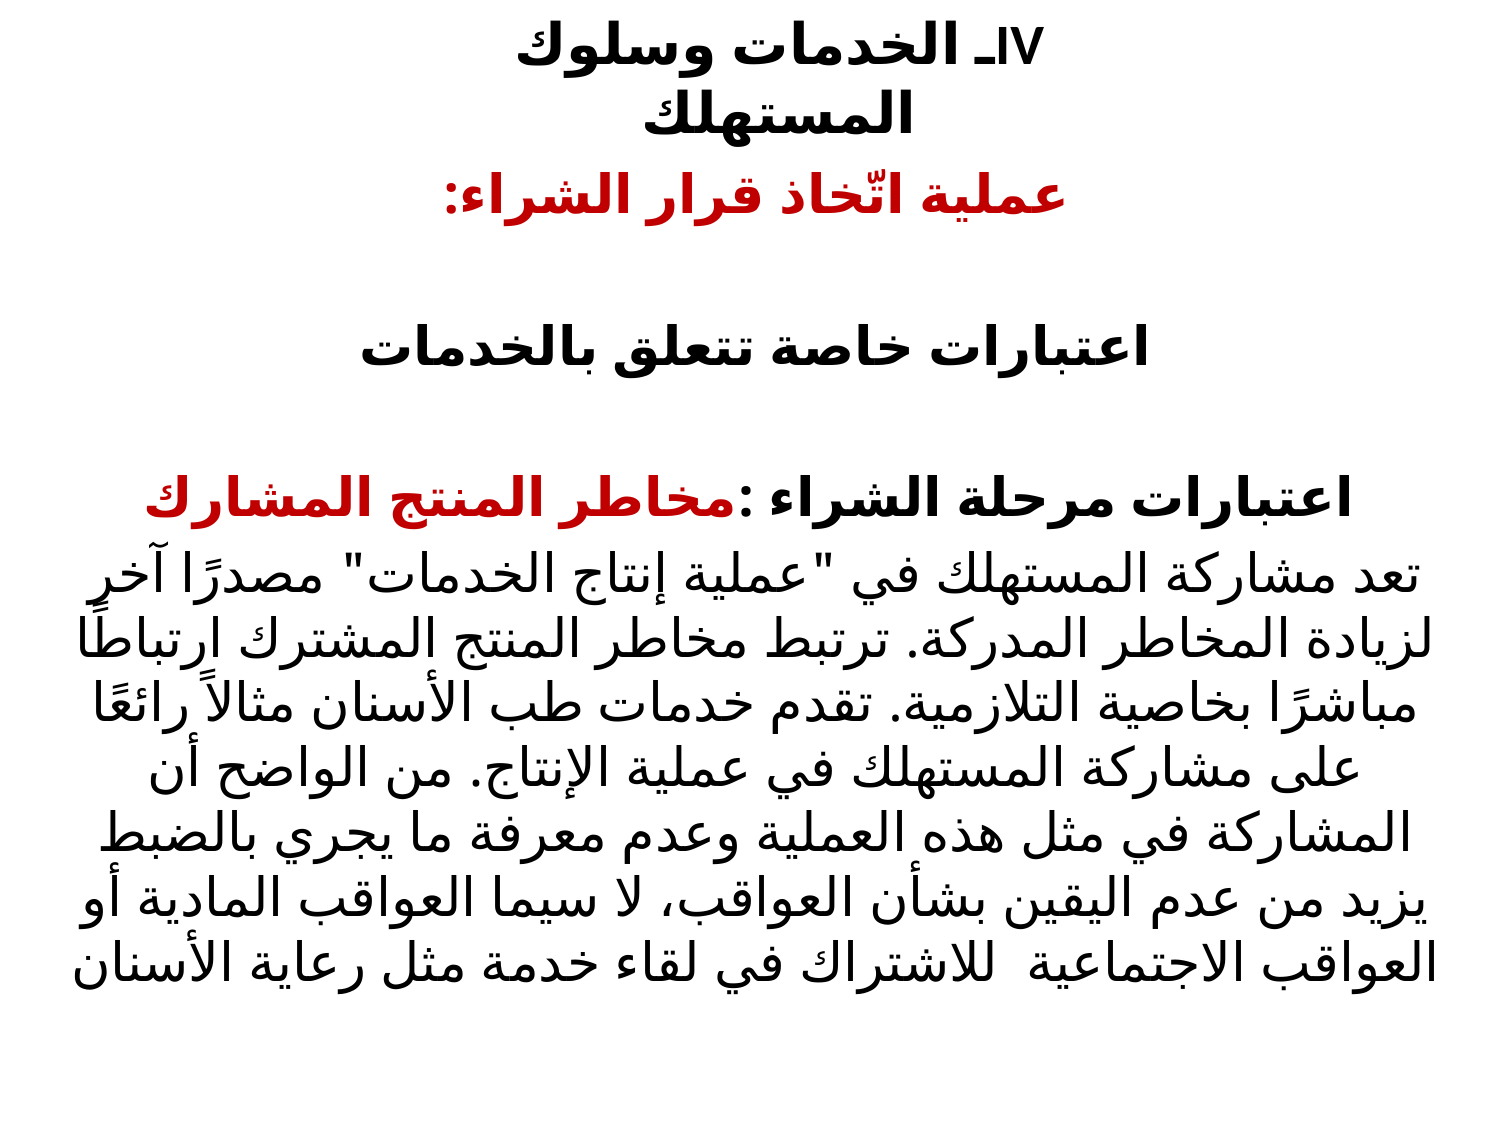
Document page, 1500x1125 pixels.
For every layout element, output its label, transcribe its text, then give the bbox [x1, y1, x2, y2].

subtitle عملية اتّخاذ قرار الشراء: اعتبارات خاصة تتعلق بالخدمات اعتبارات مرحلة الشراء :مخاطر المنتج المشارك تعد مشاركة المستهلك في "عملية إنتاج الخدمات" مصدرًا آخر لزيادة المخاطر المدركة. ترتبط مخاطر المنتج المشترك ارتباطًا مباشرًا بخاصية التلازمية. تقدم خدمات طب الأسنان مثالاً رائعًا على مشاركة المستهلك في عملية الإنتاج. من الواضح أن المشاركة في مثل هذه العملية وعدم معرفة ما يجري بالضبط يزيد من عدم اليقين بشأن العواقب، لا سيما العواقب المادية أو العواقب الاجتماعية للاشتراك في لقاء خدمة مثل رعاية الأسنان [46, 152, 1465, 1067]
title IVـ الخدمات وسلوك المستهلك [433, 0, 1125, 152]
